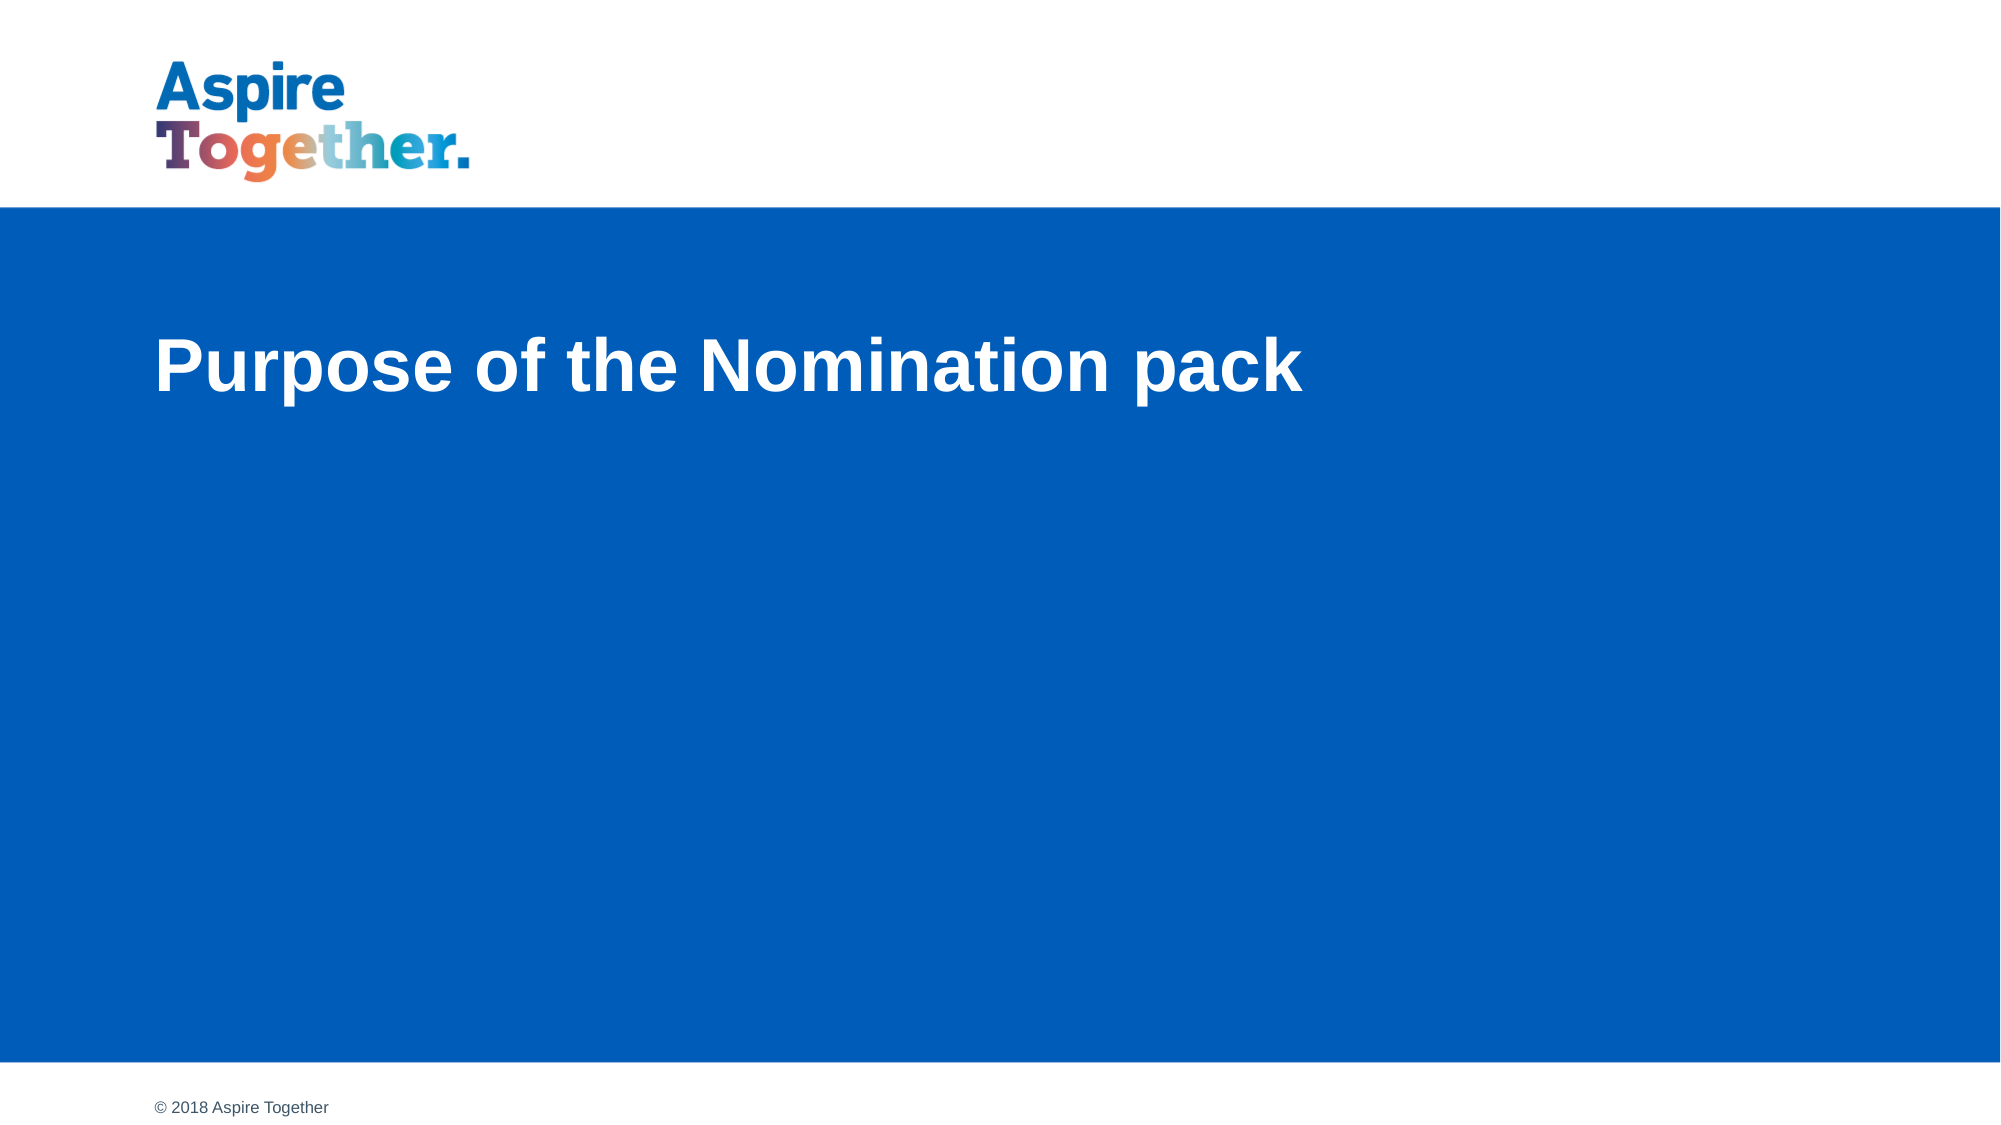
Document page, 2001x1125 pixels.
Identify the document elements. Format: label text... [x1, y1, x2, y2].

picture [0, 0, 2001, 1125]
title Purpose of the Nomination pack [139, 326, 1800, 503]
